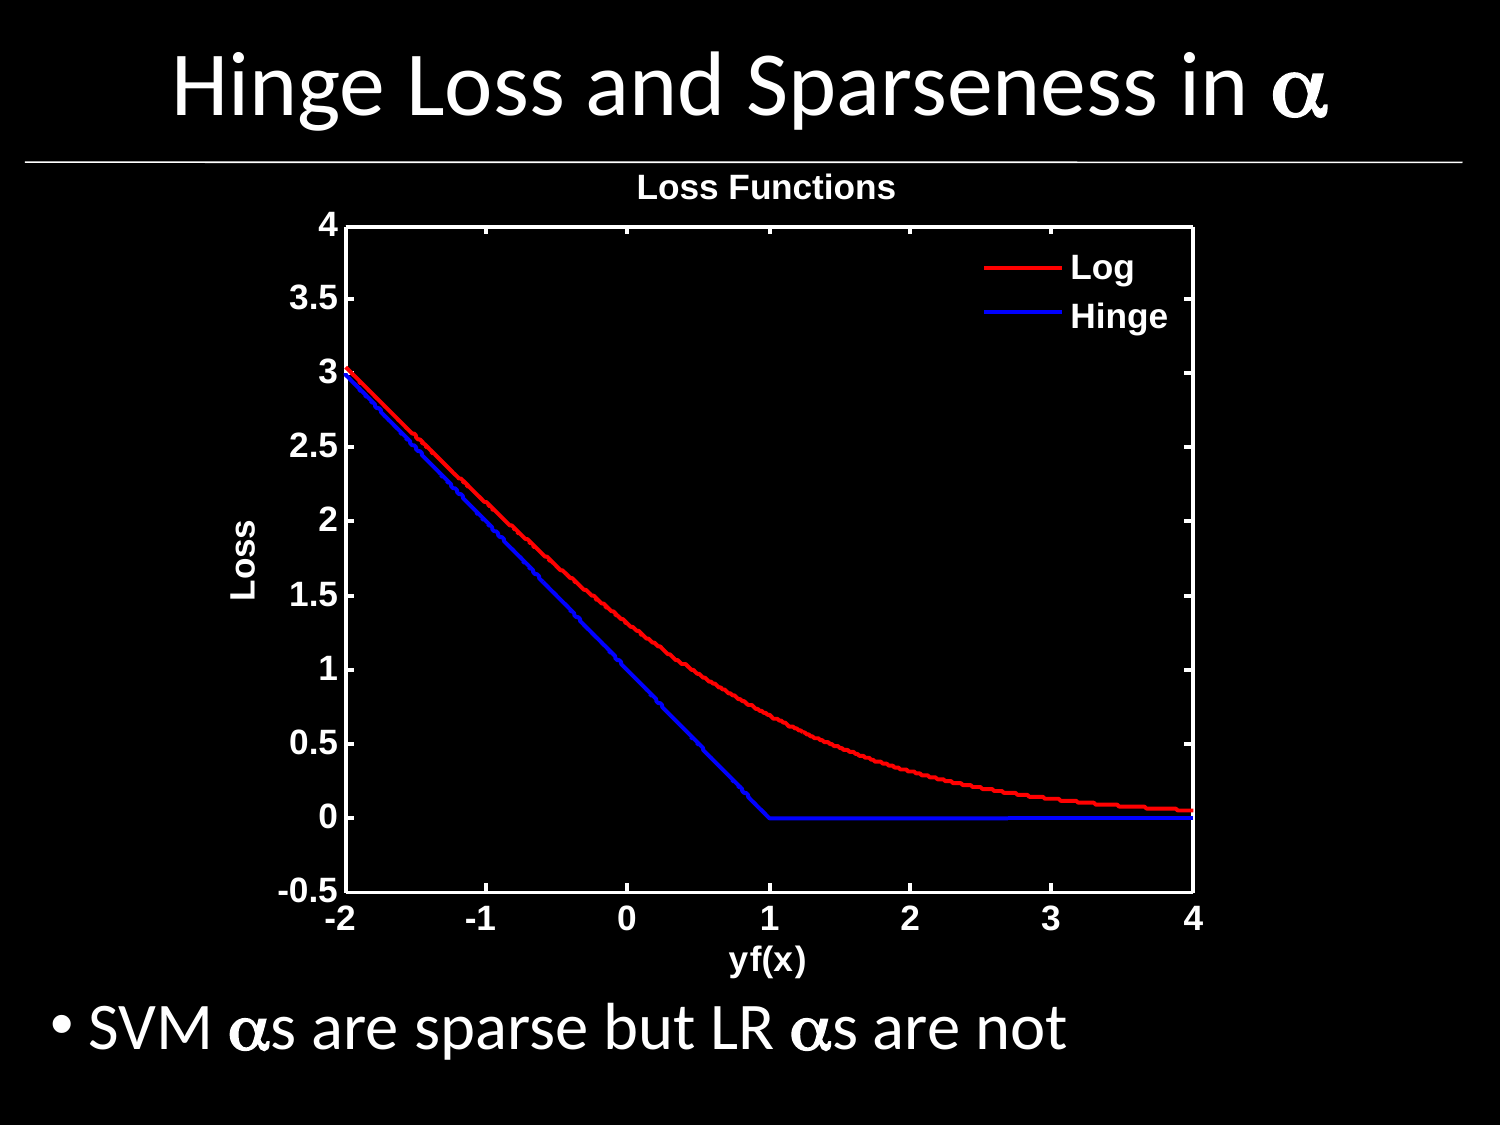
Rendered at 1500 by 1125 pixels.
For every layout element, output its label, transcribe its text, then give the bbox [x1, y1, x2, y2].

text_box SVM s are sparse but LR s are not [35, 175, 1500, 1090]
picture [202, 163, 1298, 985]
title Hinge Loss and Sparseness in  [0, 14, 1500, 144]
